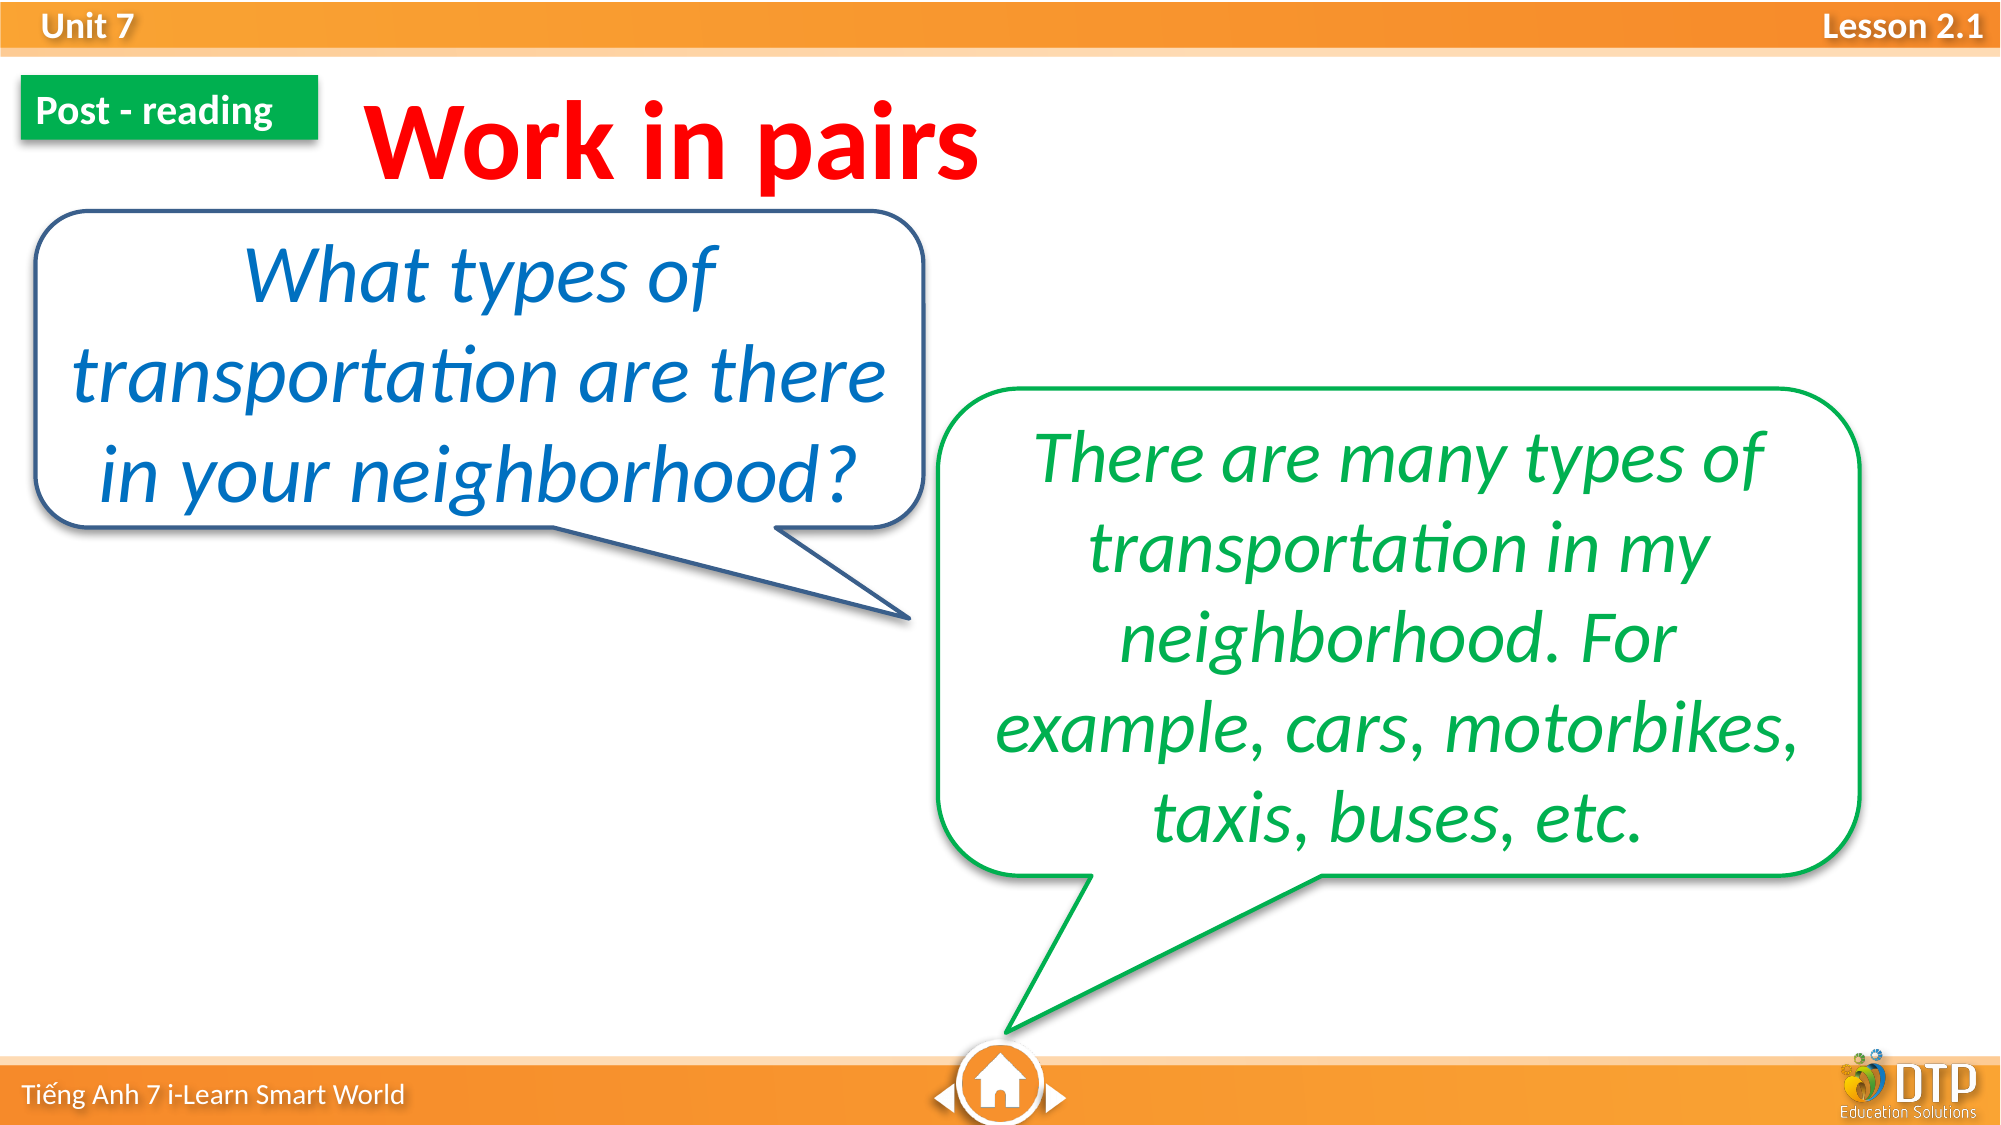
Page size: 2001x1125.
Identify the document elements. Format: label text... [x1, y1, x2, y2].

text_box Work in pairs [348, 59, 997, 210]
text_box Post - reading [20, 75, 319, 140]
picture [0, 2, 2001, 1125]
text_box There are many types of transportation in my neighborhood. For example, cars, motorbikes, taxis, buses, etc. [935, 386, 1862, 1035]
text_box What types of transportation are there in your neighborhood? [33, 208, 926, 621]
